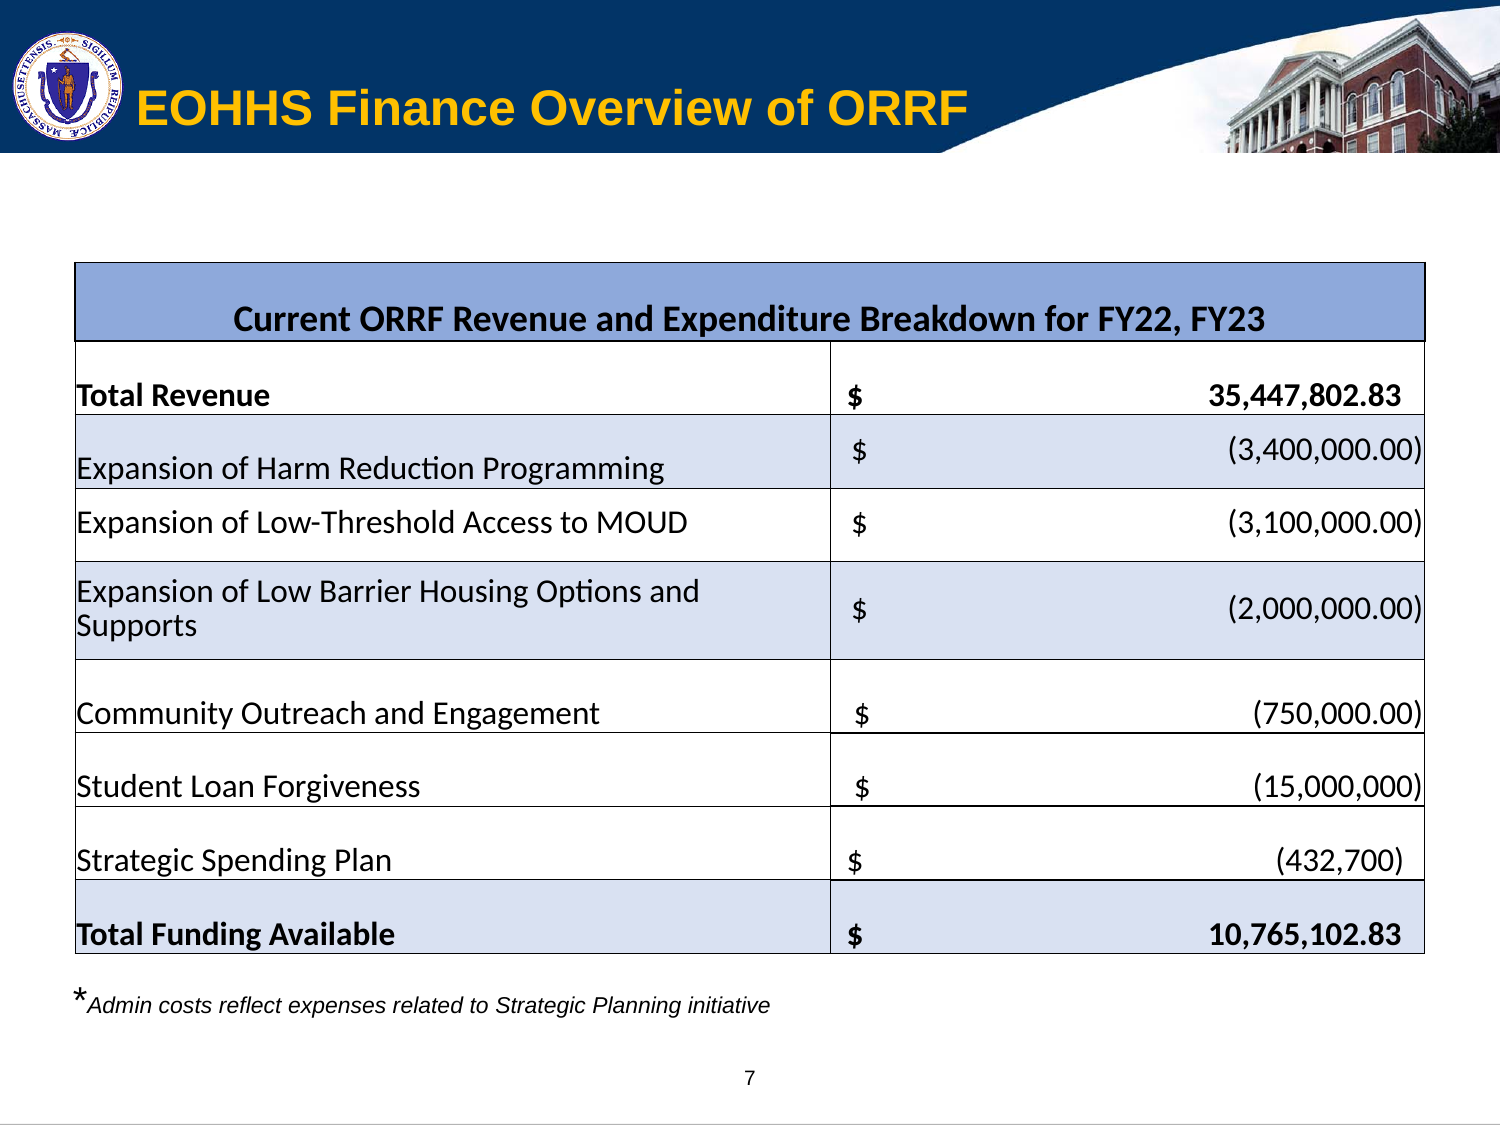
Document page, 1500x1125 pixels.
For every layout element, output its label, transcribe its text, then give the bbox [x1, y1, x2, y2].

table_cell Expansion of Low-Threshold Access to MOUD [76, 489, 830, 561]
table_cell $ (2,000,000.00) [831, 562, 1424, 659]
picture [0, 0, 1500, 153]
text_box *Admin costs reflect expenses related to Strategic Planning initiative [58, 968, 787, 1028]
table_cell $ (3,400,000.00) [831, 415, 1424, 488]
table_cell Community Outreach and Engagement [76, 660, 830, 732]
table_header Current ORRF Revenue and Expenditure Breakdown for FY22, FY23 [76, 263, 1424, 340]
title EOHHS Finance Overview of ORRF [120, 17, 1051, 144]
table_cell Expansion of Low Barrier Housing Options and Supports [76, 562, 830, 659]
table_cell $ 10,765,102.83 [831, 881, 1424, 953]
table_cell Total Revenue [76, 342, 830, 414]
table_cell Expansion of Harm Reduction Programming [76, 415, 830, 488]
table_cell Strategic Spending Plan [76, 807, 830, 879]
table_cell $ 35,447,802.83 [831, 342, 1424, 414]
table_cell $ (750,000.00) [831, 660, 1424, 732]
table_cell $ (432,700) [831, 807, 1424, 879]
table_cell $ (15,000,000) [831, 734, 1424, 805]
table_cell $ (3,100,000.00) [831, 489, 1424, 561]
table_cell Student Loan Forgiveness [76, 733, 830, 806]
table_cell Total Funding Available [76, 880, 830, 953]
